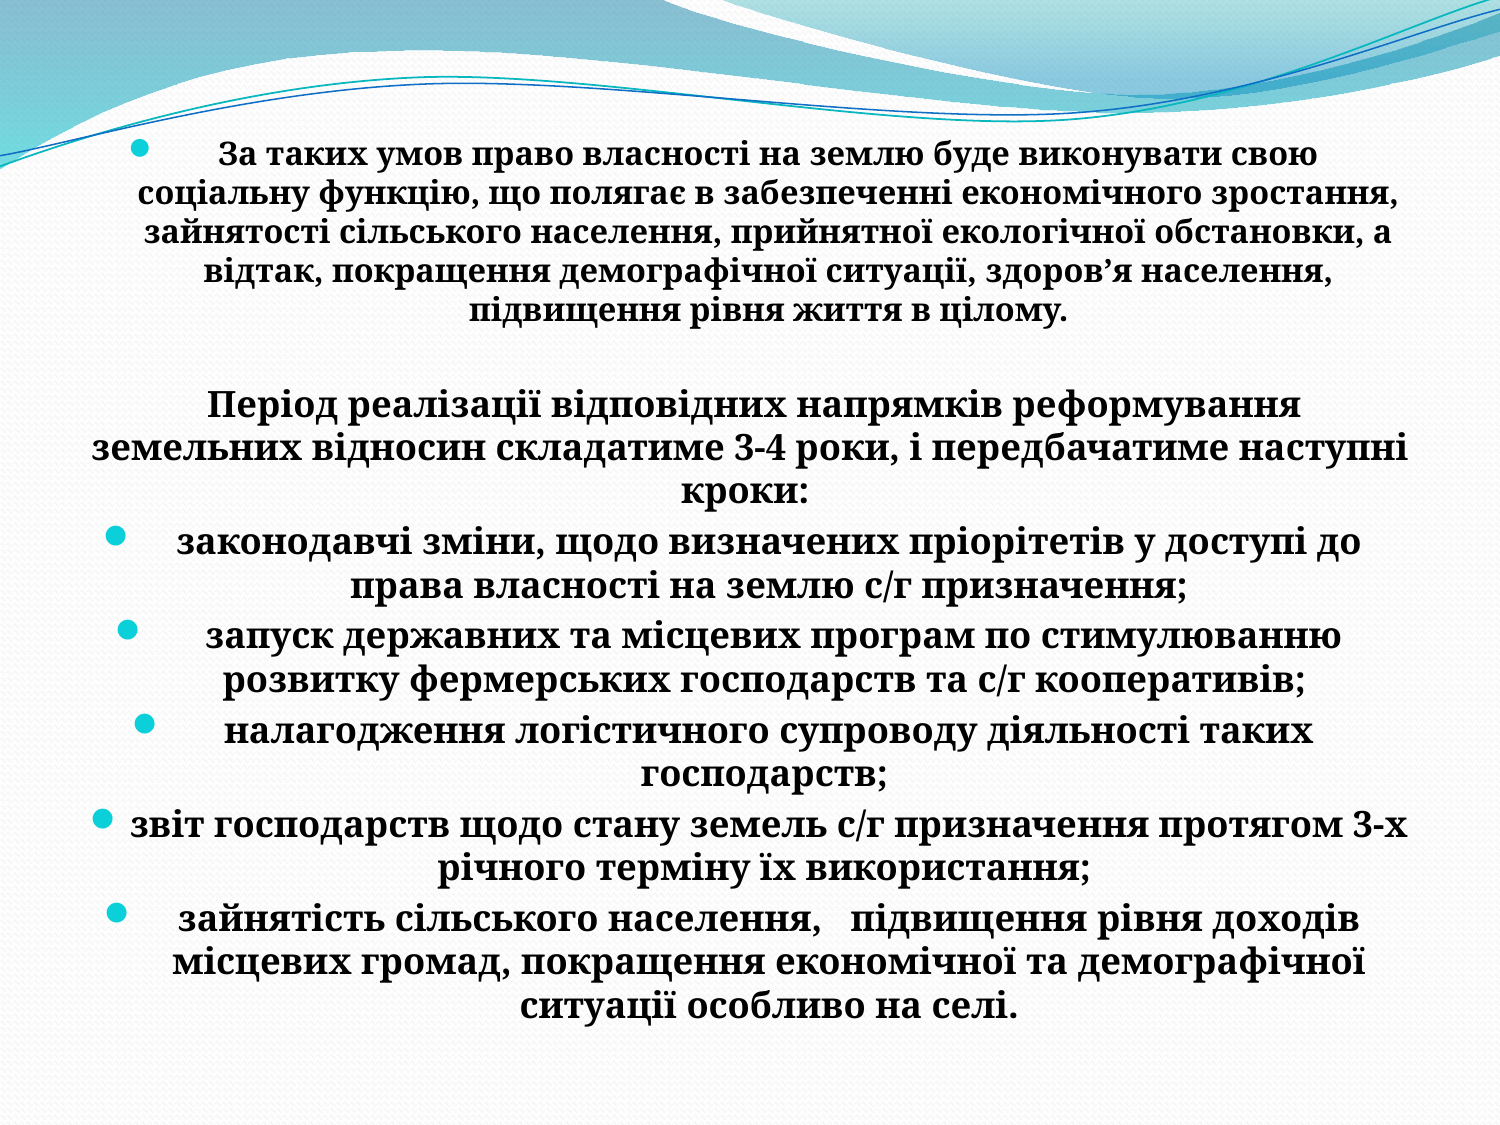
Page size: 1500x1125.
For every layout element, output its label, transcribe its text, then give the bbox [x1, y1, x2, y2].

list За таких умов право власності на землю буде виконувати свою соціальну функцію, що полягає в забезпеченні економічного зростання, зайнятості сільського населення, прийнятної екологічної обстановки, а відтак, покращення демографічної ситуації, здоров’я населення, підвищення рівня життя в цілому. Період реалізації відповідних напрямків реформування земельних відносин складатиме 3-4 роки, і передбачатиме наступні кроки: законодавчі зміни, щодо визначених пріорітетів у доступі до права власності на землю с/г призначення; запуск державних та місцевих програм по стимулюванню розвитку фермерських господарств та с/г кооперативів; налагодження логістичного супроводу діяльності таких господарств; звіт господарств щодо стану земель с/г призначення протягом 3-х річного терміну їх використання; зайнятість сільського населення, підвищення рівня доходів місцевих громад, покращення економічної та демографічної ситуації особливо на селі. [75, 125, 1425, 1038]
